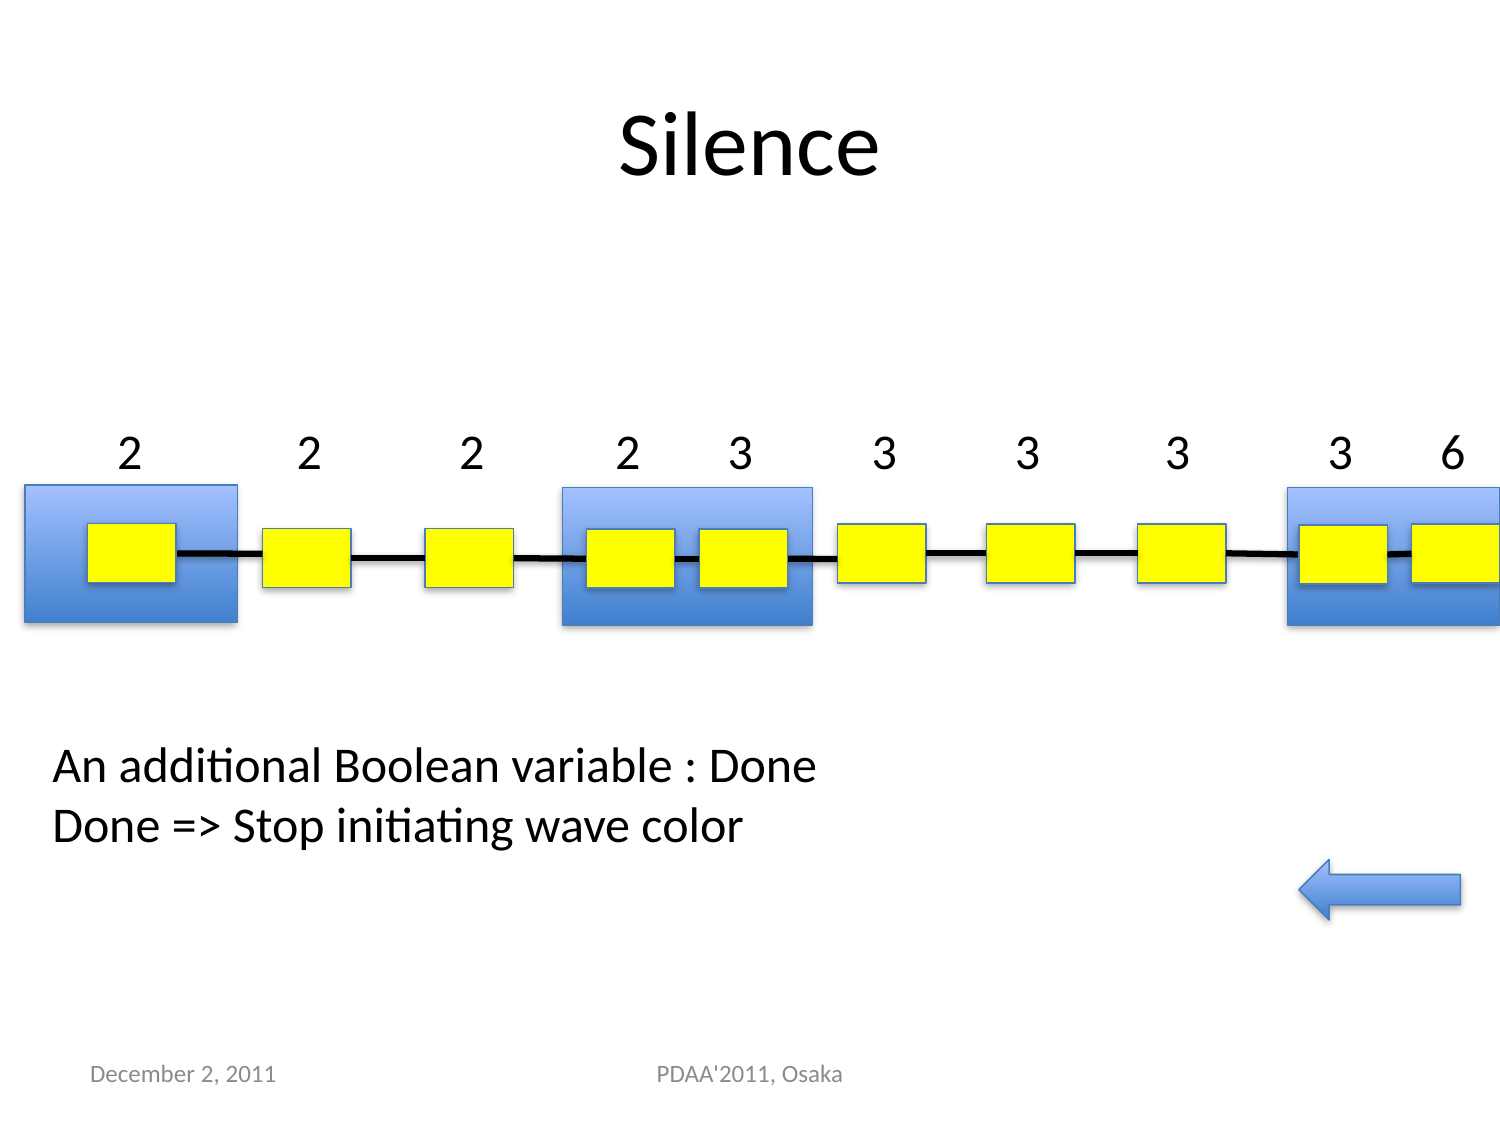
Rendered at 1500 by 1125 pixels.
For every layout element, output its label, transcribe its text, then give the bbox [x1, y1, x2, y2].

text_box [837, 523, 927, 584]
text_box [1287, 565, 1500, 626]
text_box [1298, 858, 1462, 921]
footer PDAA'2011, Osaka [512, 1042, 988, 1103]
text_box 3 [856, 412, 912, 488]
text_box [586, 528, 676, 589]
text_box An additional Boolean variable : Done Done => Stop initiating wave color [37, 724, 938, 860]
text_box [424, 528, 514, 588]
text_box 2 [600, 412, 656, 488]
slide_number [75, 1042, 425, 1103]
text_box 3 [712, 412, 768, 488]
text_box [698, 528, 788, 589]
text_box [562, 569, 813, 626]
text_box [87, 523, 177, 583]
text_box [24, 484, 238, 623]
text_box 3 [1150, 412, 1206, 488]
text_box 2 [102, 412, 158, 488]
text_box 2 [281, 412, 337, 488]
text_box [1287, 487, 1500, 550]
text_box 6 [1425, 412, 1481, 488]
text_box [562, 487, 813, 554]
title Silence [75, 45, 1425, 233]
text_box 3 [1312, 412, 1368, 488]
text_box [986, 523, 1076, 584]
text_box 2 [444, 412, 500, 488]
text_box [262, 528, 352, 588]
text_box 3 [1000, 412, 1056, 488]
text_box [1411, 523, 1500, 584]
text_box [1298, 524, 1388, 585]
text_box [1137, 523, 1227, 584]
